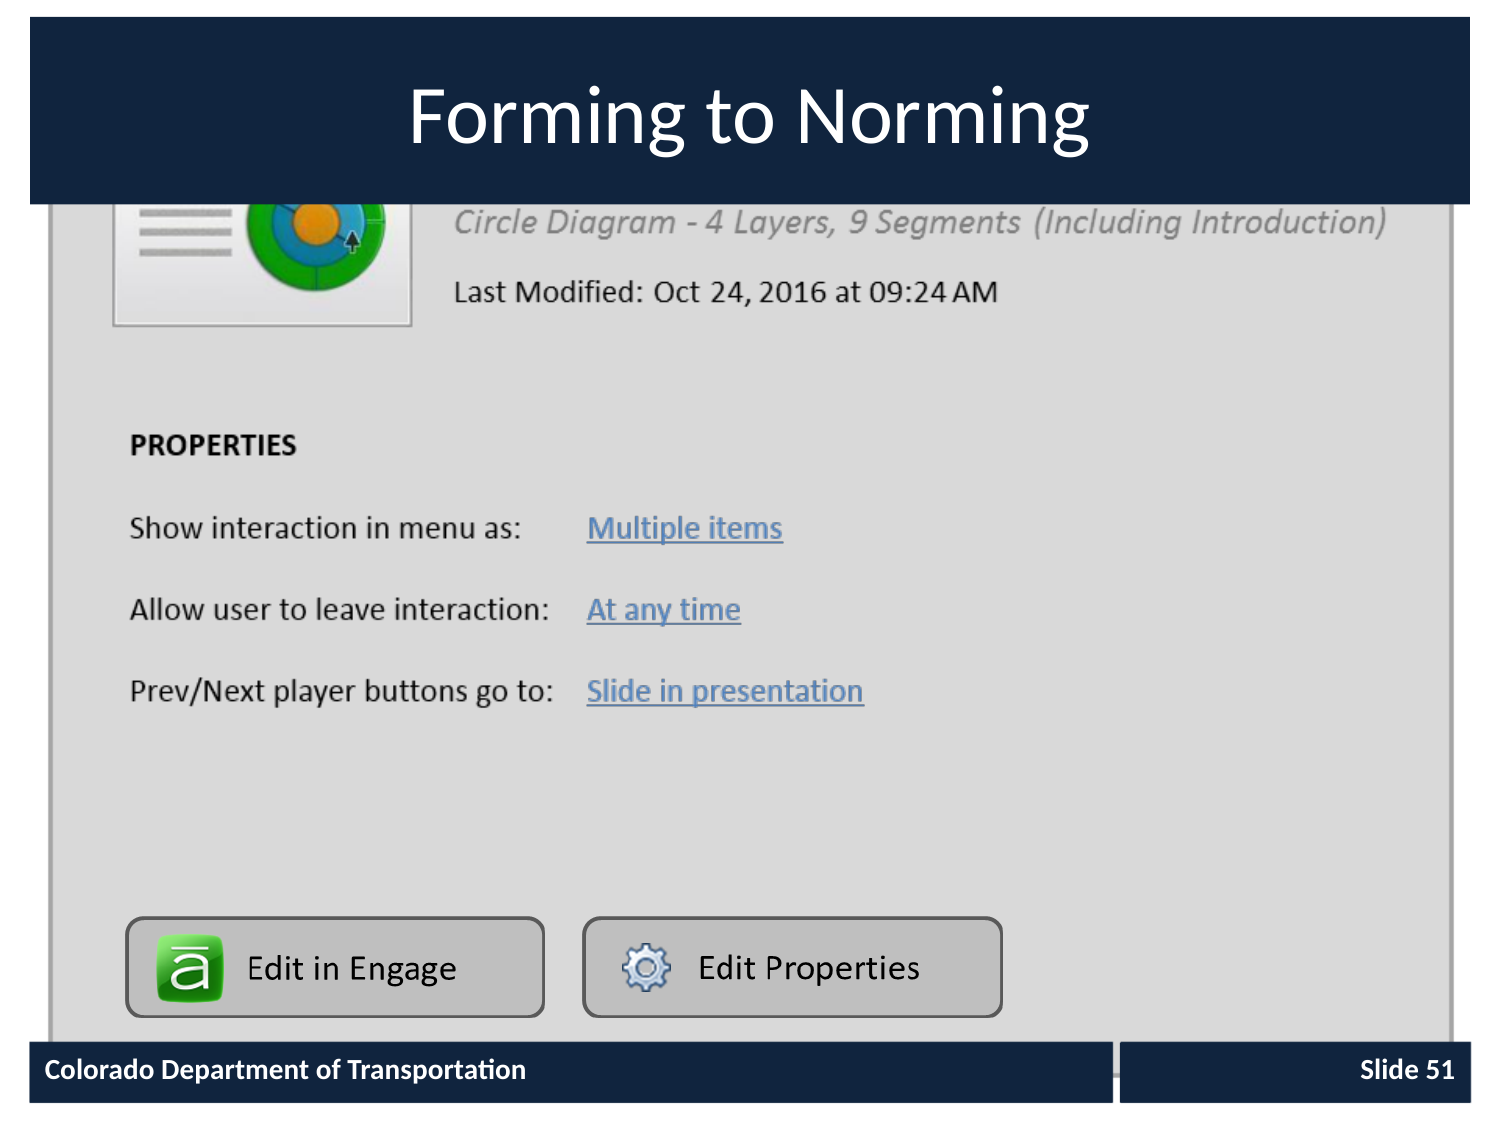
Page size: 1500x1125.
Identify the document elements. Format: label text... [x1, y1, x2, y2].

picture [0, 0, 1500, 1125]
title Forming to Norming [29, 16, 1471, 205]
footer Colorado Department of Transportation [30, 1042, 1113, 1103]
slide_number Slide 51 [1119, 1042, 1470, 1103]
